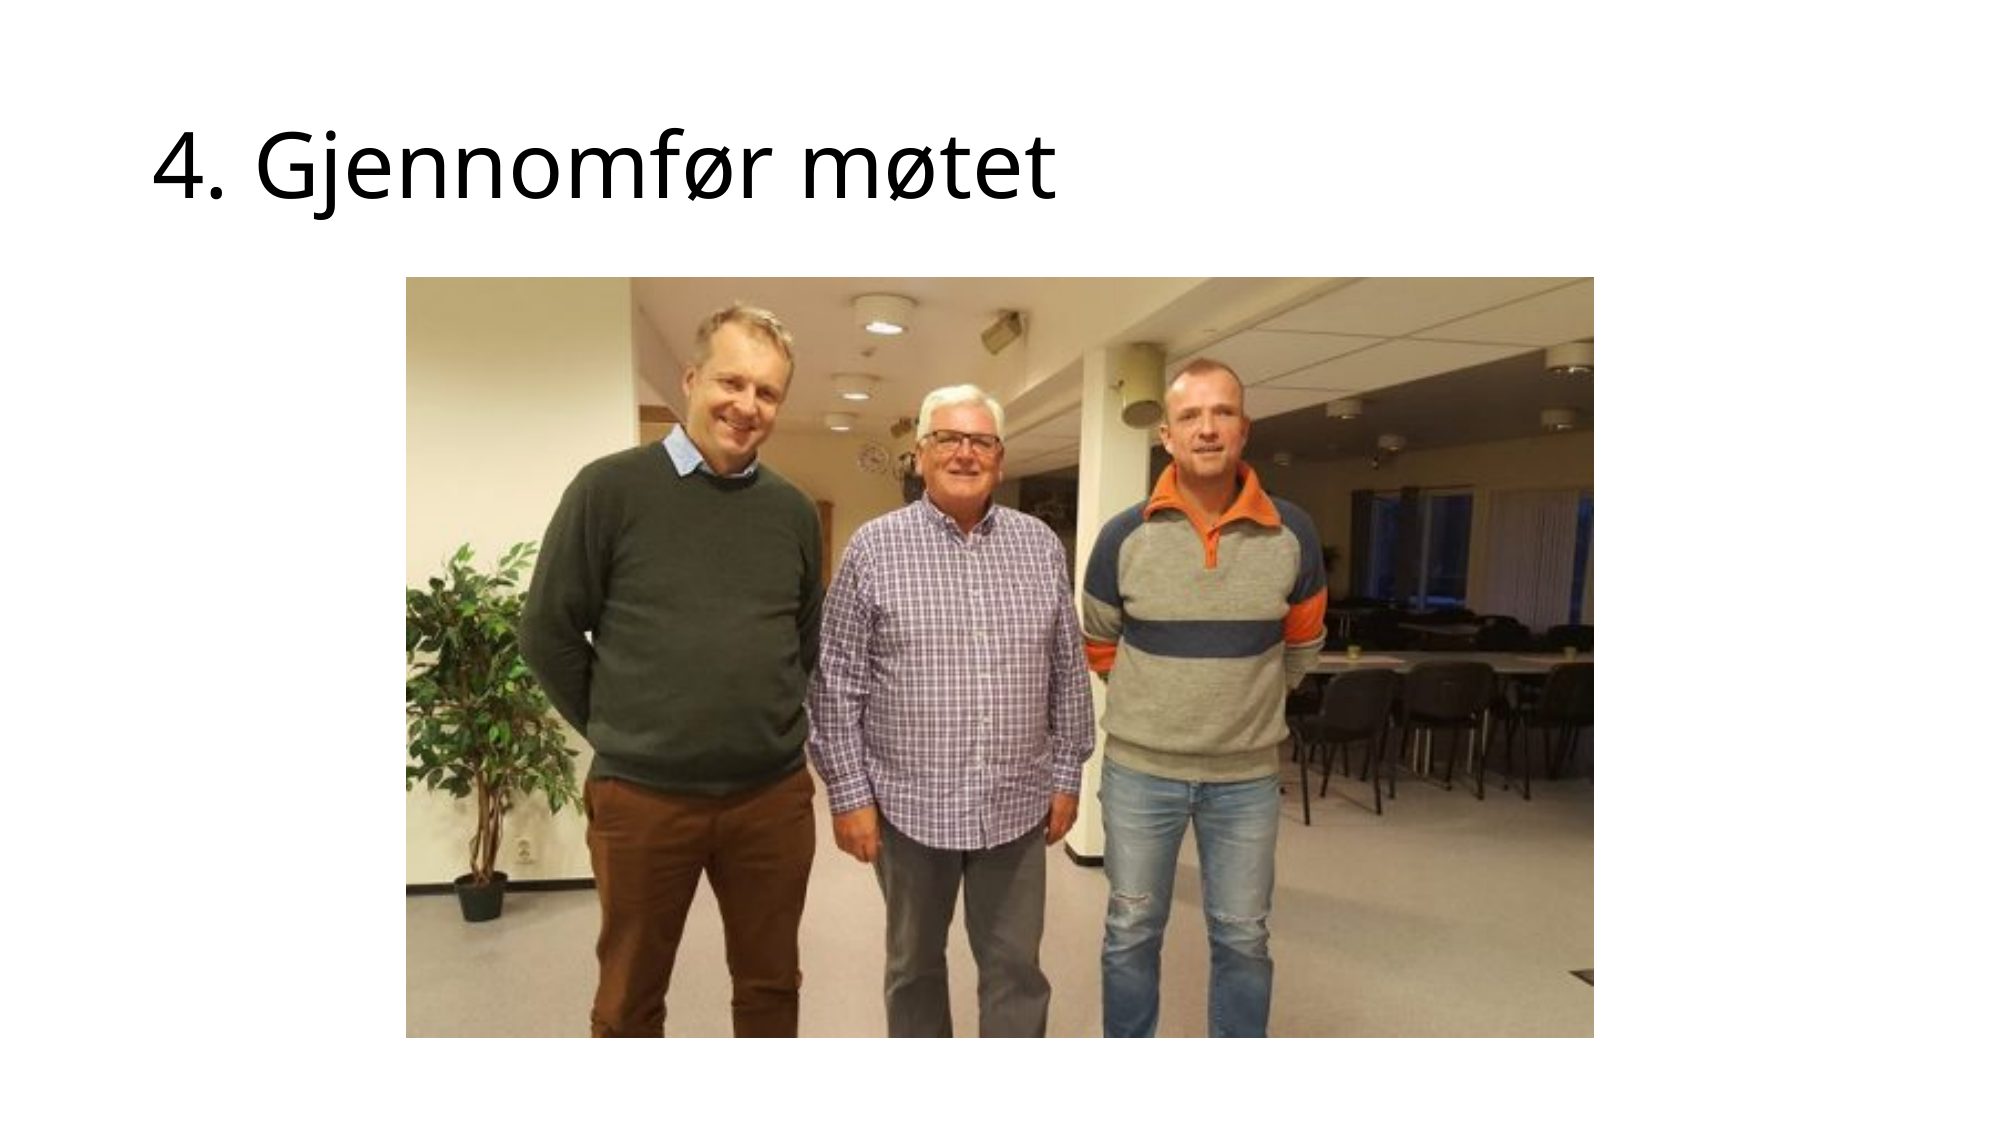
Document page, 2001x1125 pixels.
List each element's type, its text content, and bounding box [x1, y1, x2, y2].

title 4. Gjennomfør møtet [137, 59, 1863, 278]
picture [405, 276, 1595, 1038]
